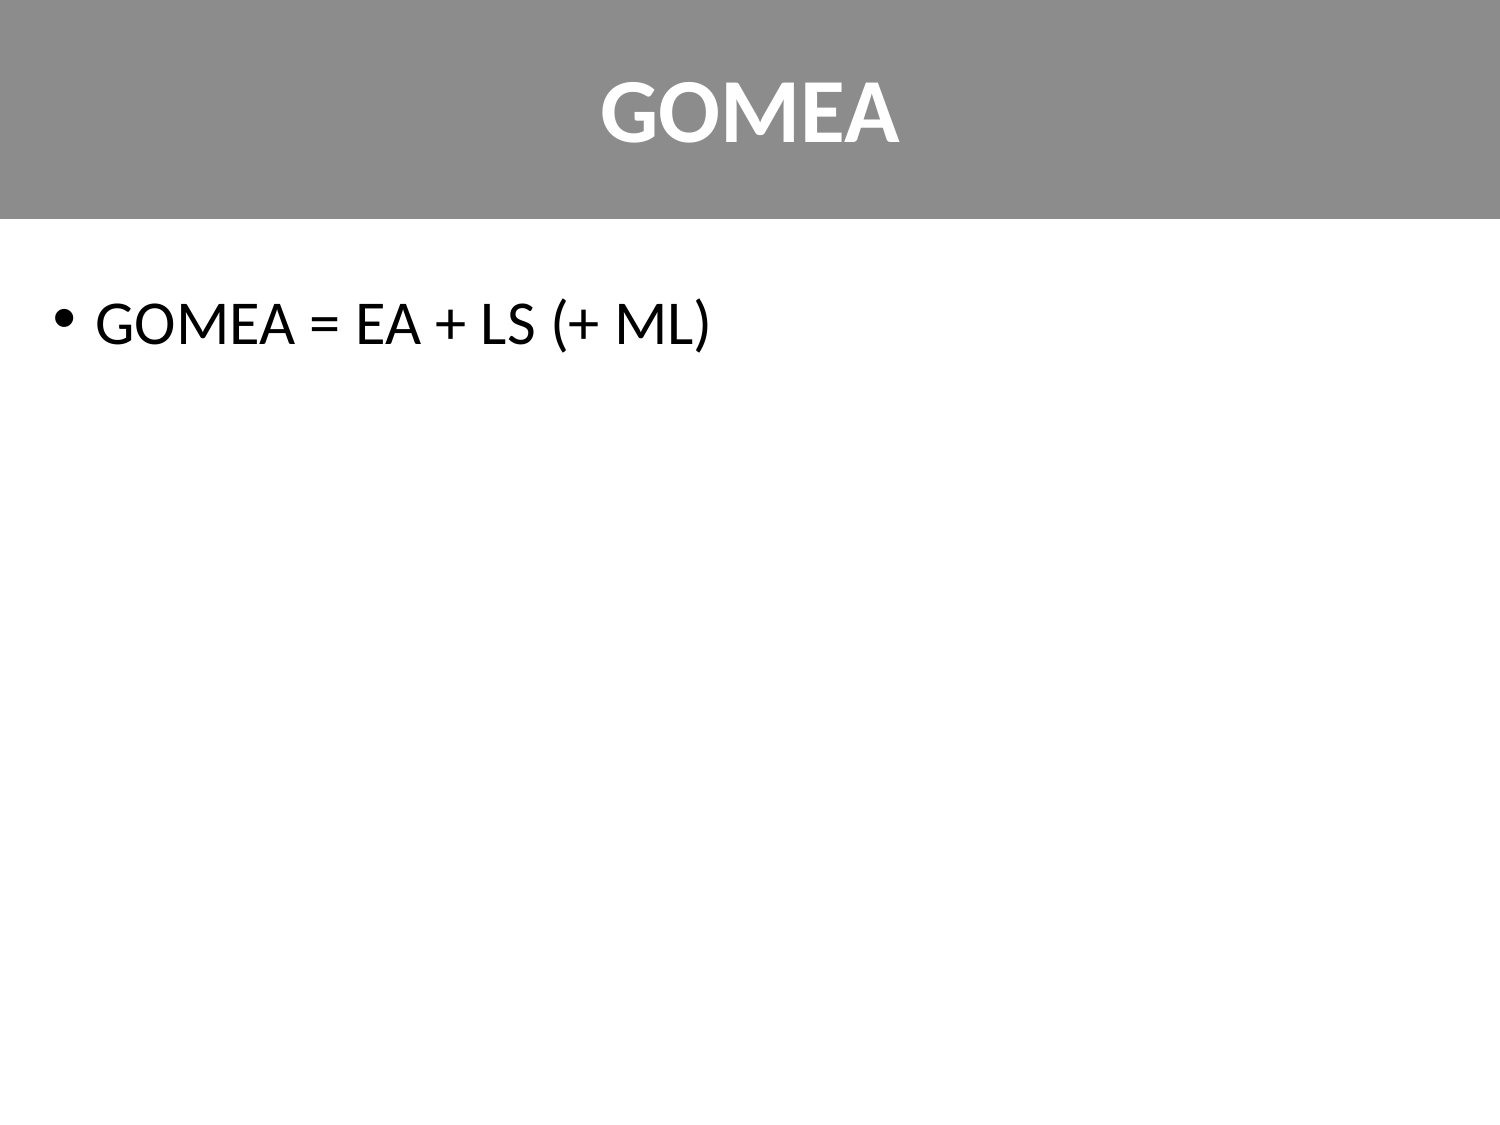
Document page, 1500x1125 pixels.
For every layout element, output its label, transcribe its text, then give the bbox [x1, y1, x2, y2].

picture [0, 0, 1500, 220]
list GOMEA = EA + LS (+ ML) [37, 270, 1425, 1063]
